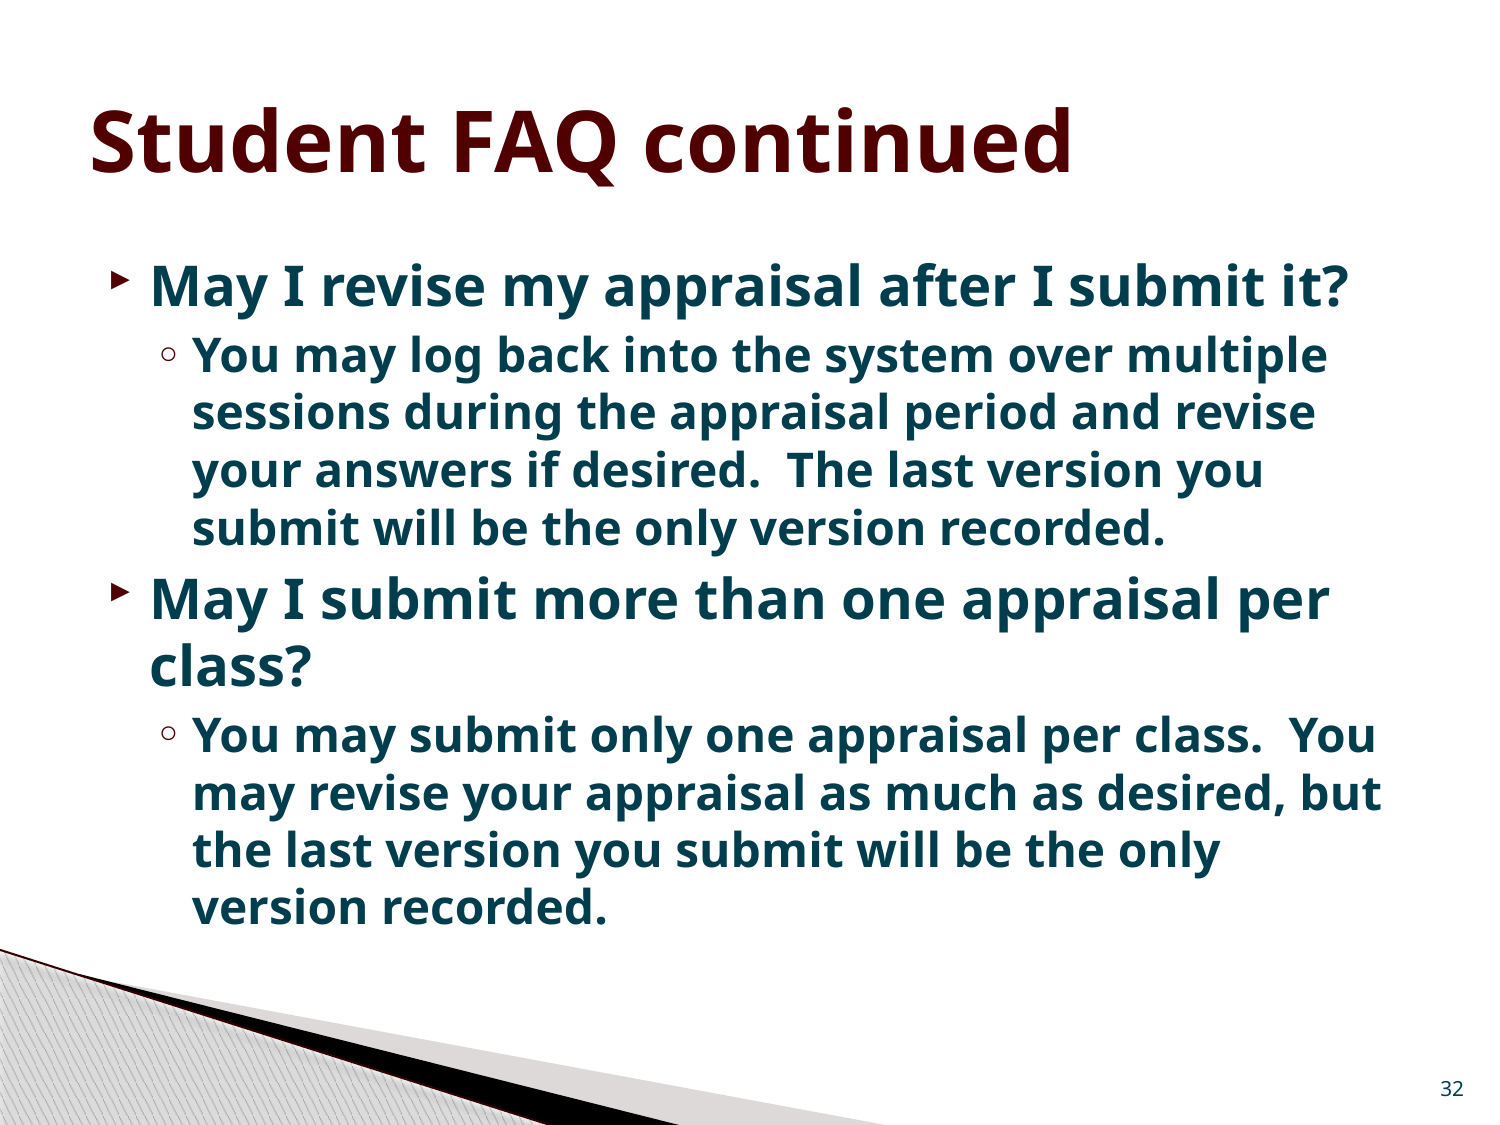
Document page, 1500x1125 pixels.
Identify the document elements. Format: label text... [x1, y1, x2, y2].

list May I revise my appraisal after I submit it? You may log back into the system over multiple sessions during the appraisal period and revise your answers if desired. The last version you submit will be the only version recorded. May I submit more than one appraisal per class? You may submit only one appraisal per class. You may revise your appraisal as much as desired, but the last version you submit will be the only version recorded. [74, 242, 1426, 986]
title Student FAQ continued [75, 45, 1425, 233]
slide_number 32 [1418, 1051, 1479, 1112]
